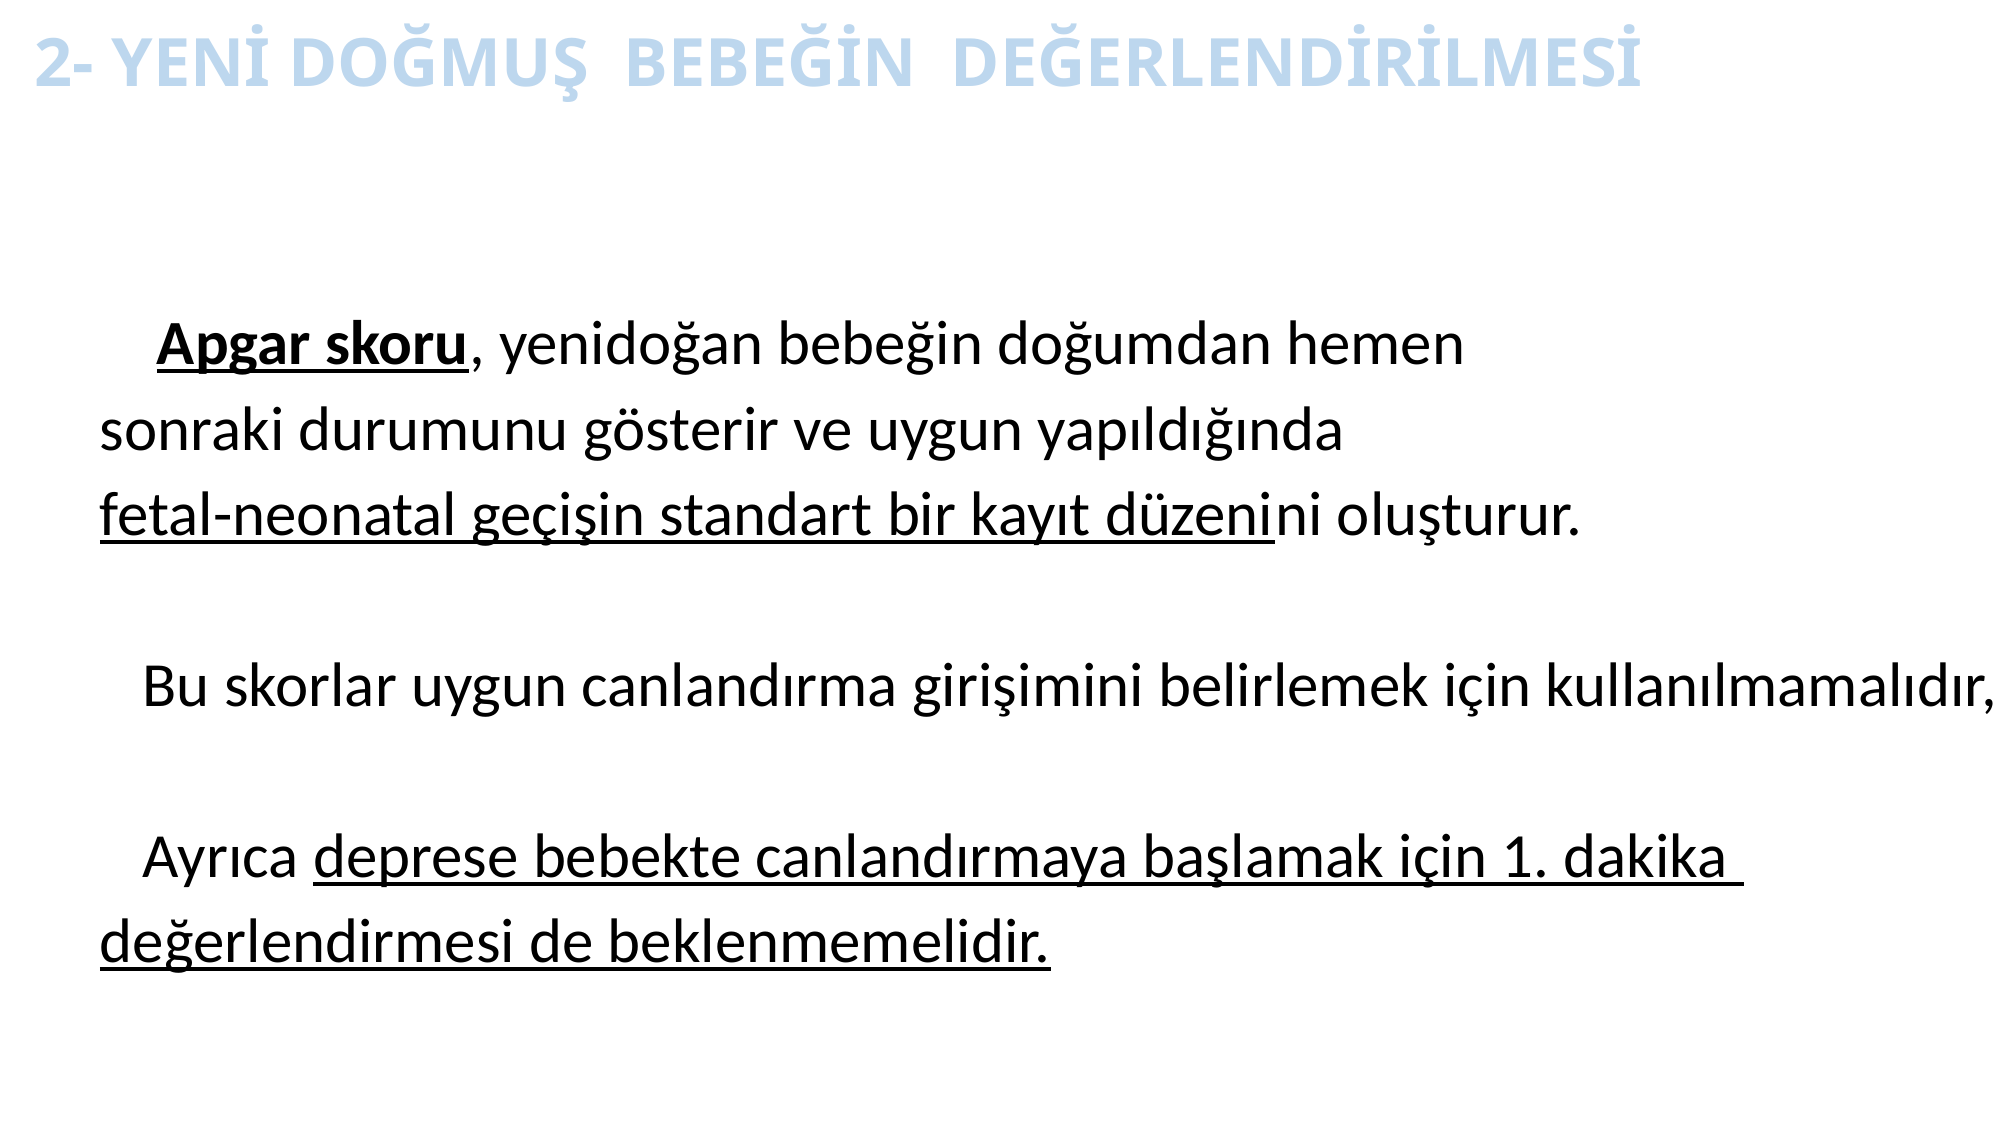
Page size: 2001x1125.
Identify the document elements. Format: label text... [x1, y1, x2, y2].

title 2- YENİ DOĞMUŞ BEBEĞİN DEĞERLENDİRİLMESİ [19, 0, 1896, 173]
list Apgar skoru, yenidoğan bebeğin doğumdan hemen sonraki durumunu gösterir ve uygun yapıldığında fetal-neonatal geçişin standart bir kayıt düzenini oluşturur. Bu skorlar uygun canlandırma girişimini belirlemek için kullanılmamalıdır, Ayrıca deprese bebekte canlandırmaya başlamak için 1. dakika değerlendirmesi de beklenmemelidir. [84, 303, 2000, 1017]
